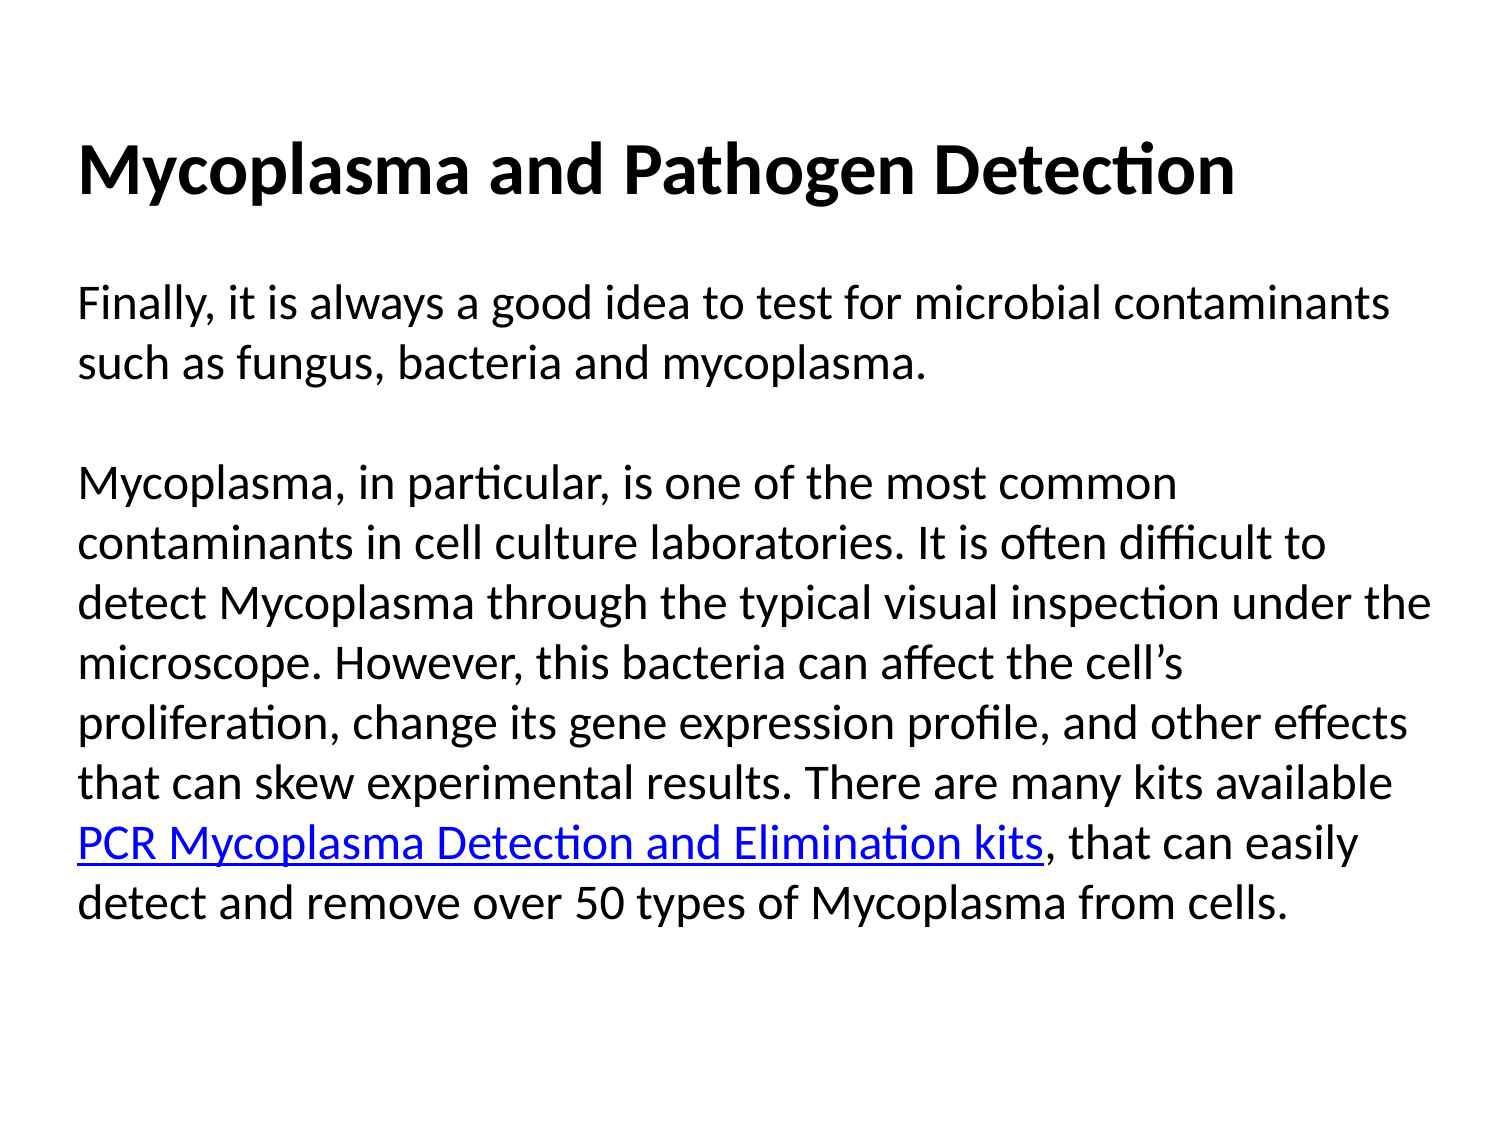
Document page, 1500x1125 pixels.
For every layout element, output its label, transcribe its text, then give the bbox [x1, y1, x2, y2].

text_box Mycoplasma and Pathogen Detection Finally, it is always a good idea to test for microbial contaminants such as fungus, bacteria and mycoplasma. Mycoplasma, in particular, is one of the most common contaminants in cell culture laboratories. It is often difficult to detect Mycoplasma through the typical visual inspection under the microscope. However, this bacteria can affect the cell’s proliferation, change its gene expression profile, and other effects that can skew experimental results. There are many kits available PCR Mycoplasma Detection and Elimination kits, that can easily detect and remove over 50 types of Mycoplasma from cells. [62, 112, 1463, 938]
